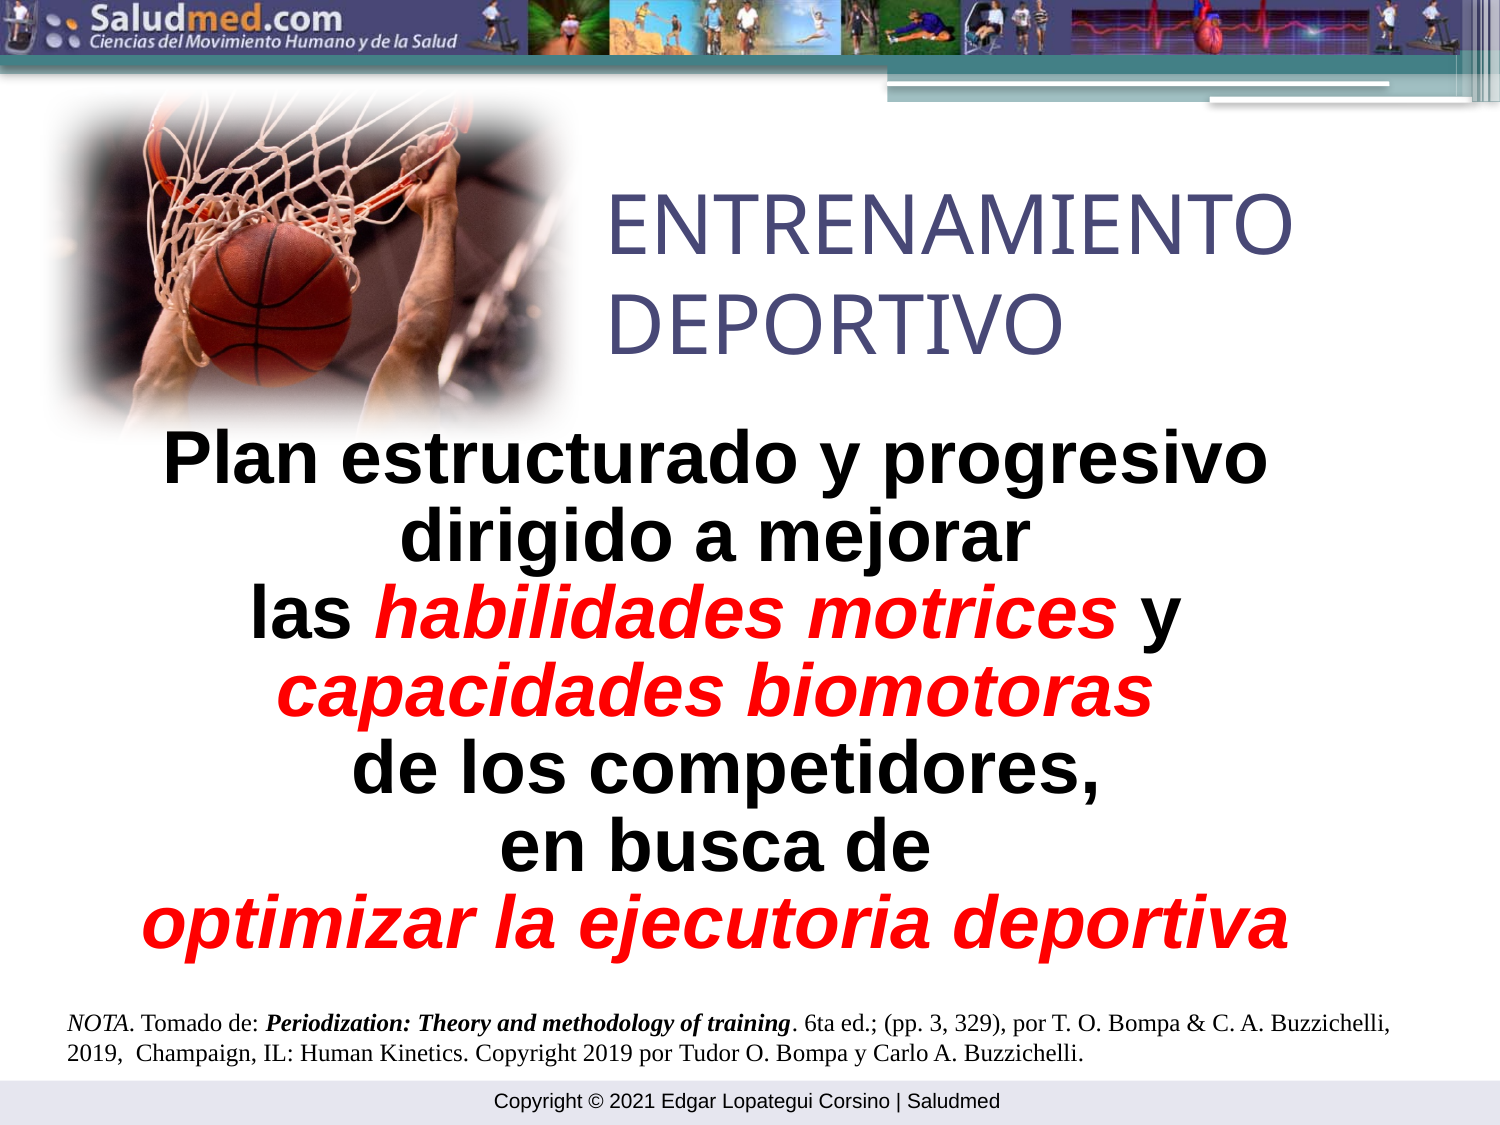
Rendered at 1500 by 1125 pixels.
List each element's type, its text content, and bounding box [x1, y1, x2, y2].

text_box ENTRENAMIENTO DEPORTIVO [591, 184, 1482, 358]
text_box NOTA. Tomado de: Periodization: Theory and methodology of training. 6ta ed.; (pp. 3, 329), por T. O. Bompa & C. A. Buzzichelli, 2019, Champaign, IL: Human Kinetics. Copyright 2019 por Tudor O. Bompa y Carlo A. Buzzichelli. [52, 999, 1459, 1059]
picture [36, 83, 585, 447]
text_box Plan estructurado y progresivo dirigido a mejorar las habilidades motrices y capacidades biomotoras de los competidores, en busca de optimizar la ejecutoria deportiva [29, 428, 1403, 1000]
picture [0, 0, 1460, 55]
